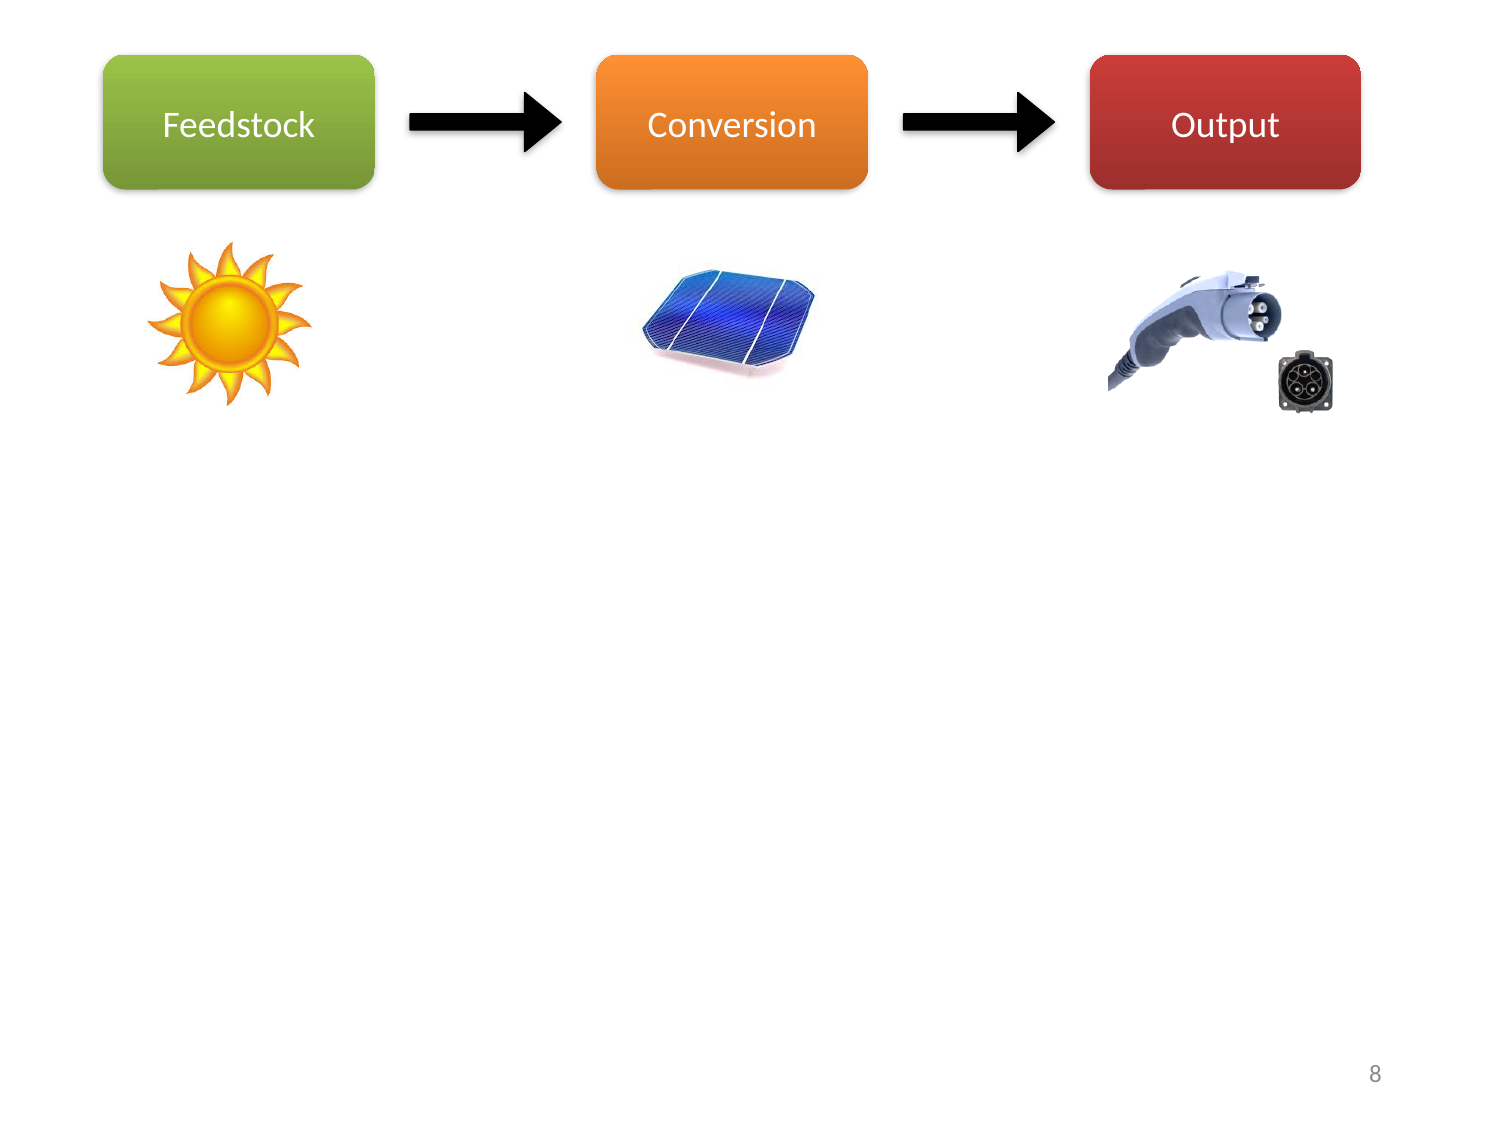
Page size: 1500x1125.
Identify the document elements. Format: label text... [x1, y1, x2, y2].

picture [1108, 250, 1344, 421]
text_box Feedstock [103, 54, 375, 190]
text_box [409, 91, 562, 153]
picture [147, 241, 312, 406]
picture [584, 231, 853, 411]
text_box [902, 91, 1056, 153]
text_box Output [1089, 54, 1362, 190]
text_box Conversion [596, 54, 869, 190]
slide_number 8 [1059, 1042, 1397, 1103]
